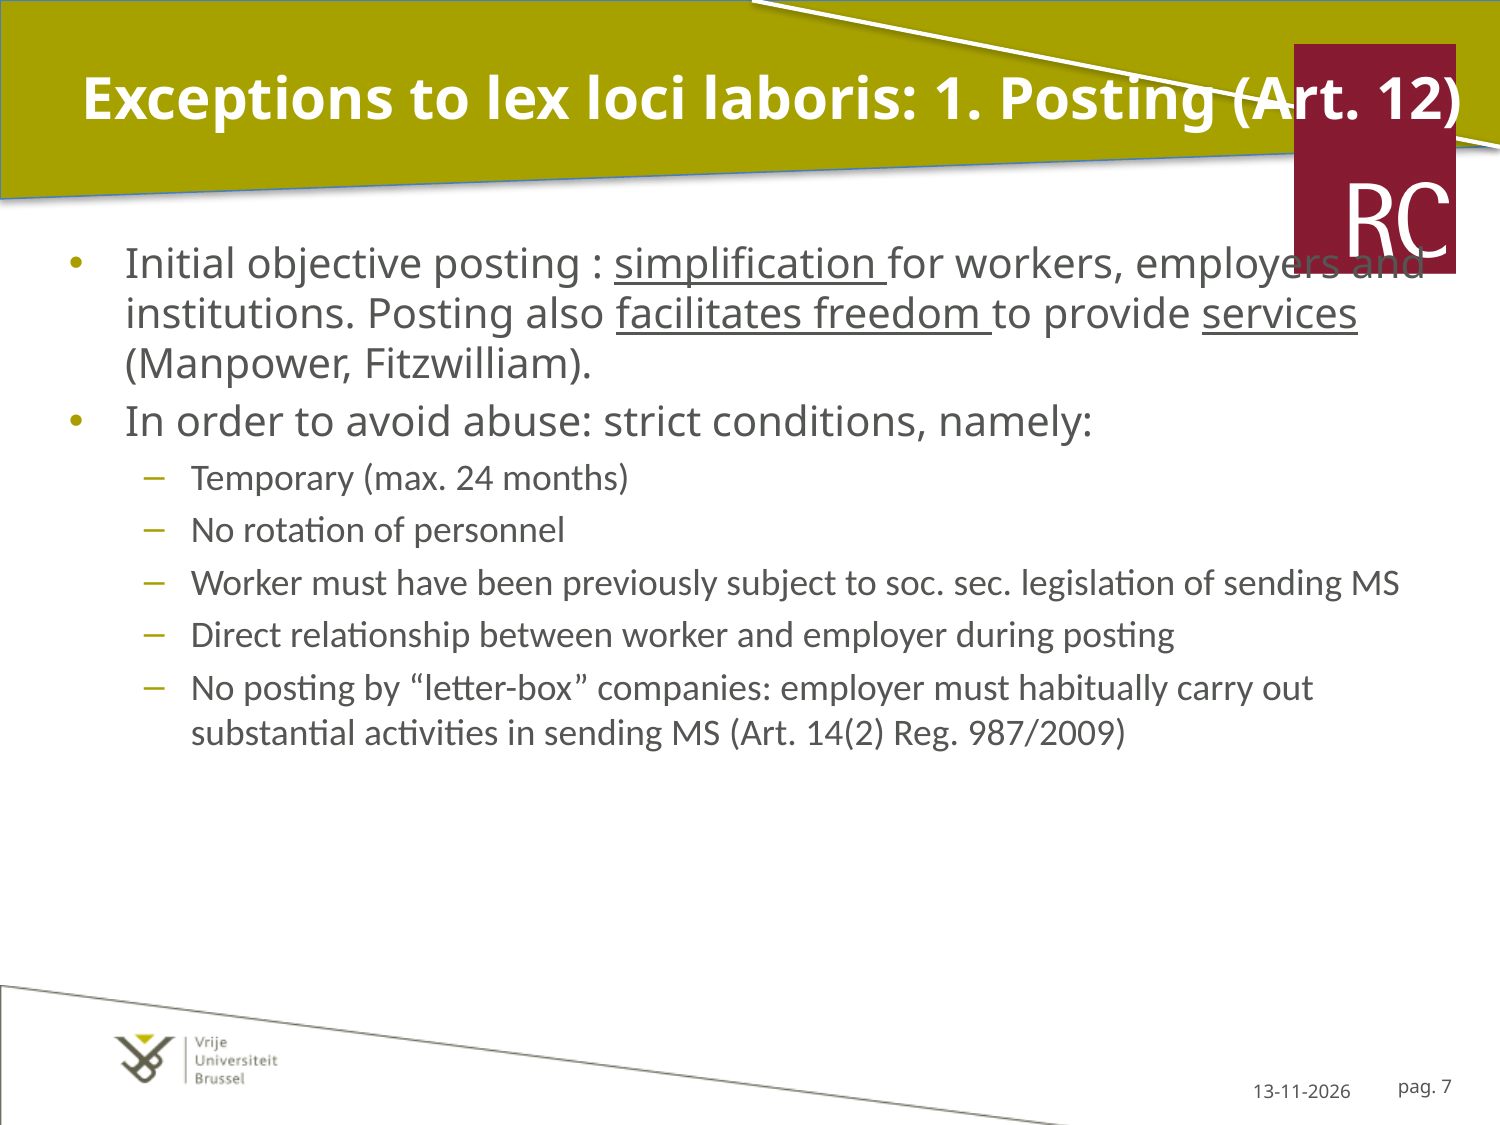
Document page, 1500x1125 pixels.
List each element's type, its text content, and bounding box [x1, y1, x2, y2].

title Exceptions to lex loci laboris: 1. Posting (Art. 12) [66, 7, 1500, 184]
list Initial objective posting : simplification for workers, employers and institutions. Posting also facilitates freedom to provide services (Manpower, Fitzwilliam). In order to avoid abuse: strict conditions, namely: Temporary (max. 24 months) No rotation of personnel Worker must have been previously subject to soc. sec. legislation of sending MS Direct relationship between worker and employer during posting No posting by “letter-box” companies: employer must habitually carry out substantial activities in sending MS (Art. 14(2) Reg. 987/2009) [54, 229, 1457, 1023]
picture [1294, 184, 1456, 229]
